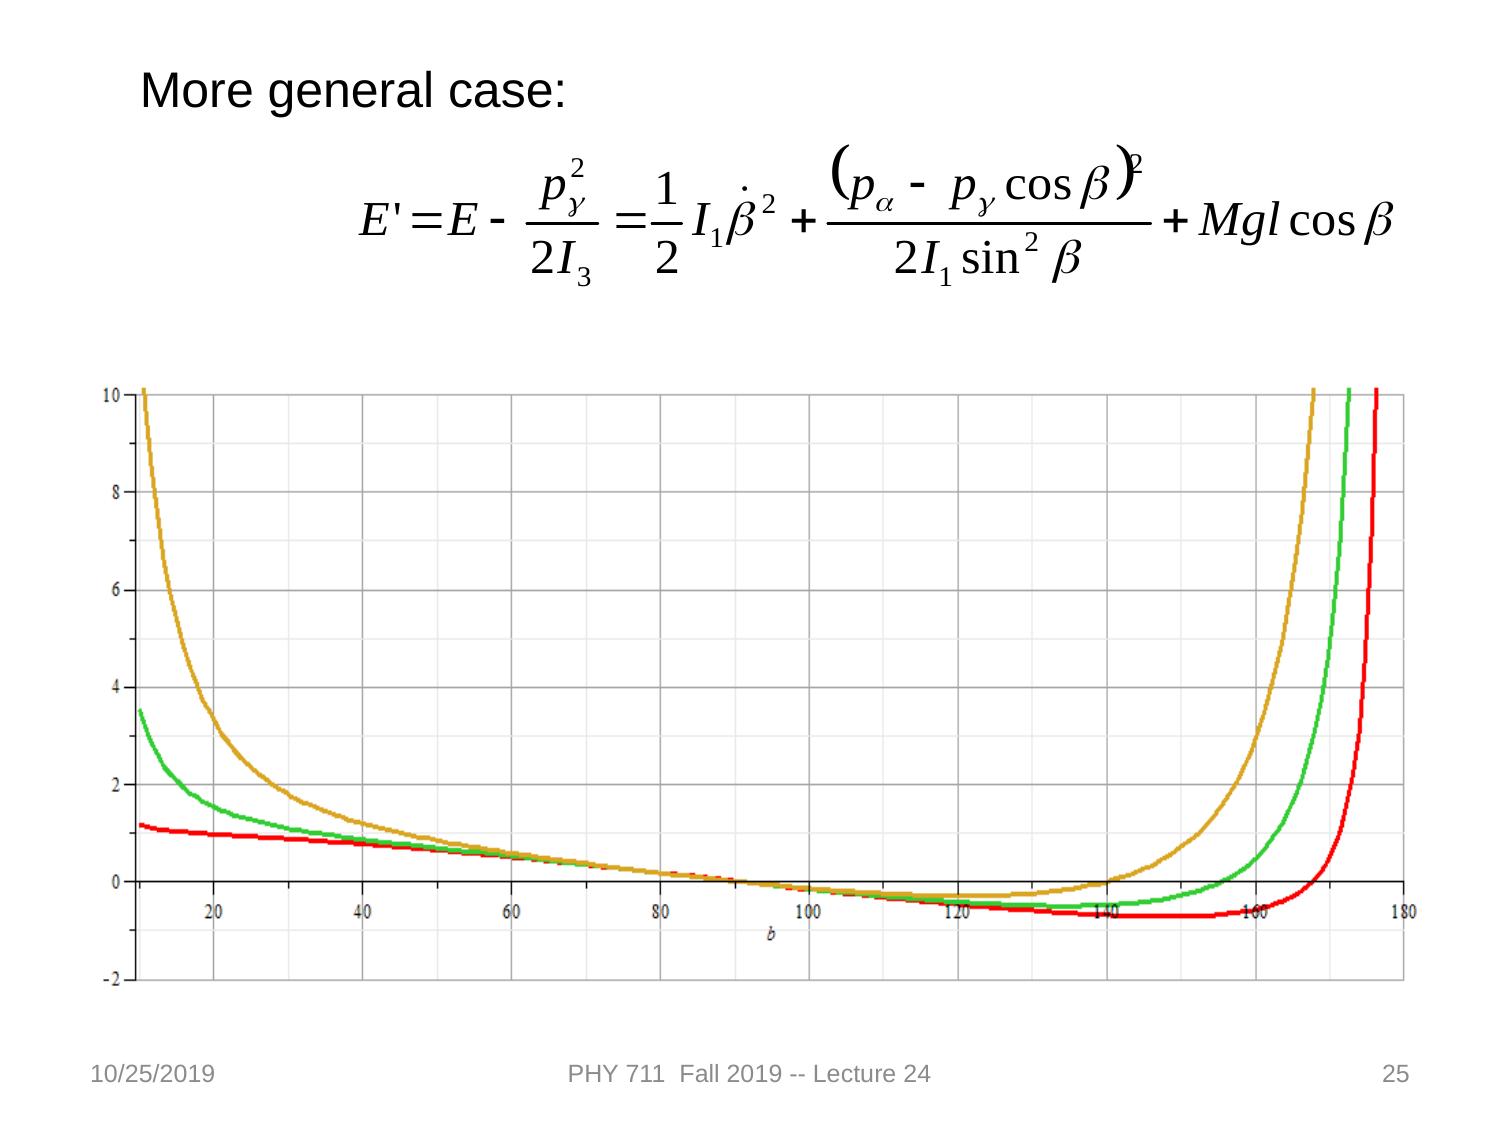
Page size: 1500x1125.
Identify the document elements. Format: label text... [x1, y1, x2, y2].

picture [74, 374, 1426, 1001]
footer PHY 711 Fall 2019 -- Lecture 24 [512, 1042, 988, 1103]
text_box More general case: [125, 49, 1288, 125]
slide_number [75, 1042, 425, 1103]
slide_number 25 [1074, 1042, 1425, 1103]
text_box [349, 141, 1407, 297]
